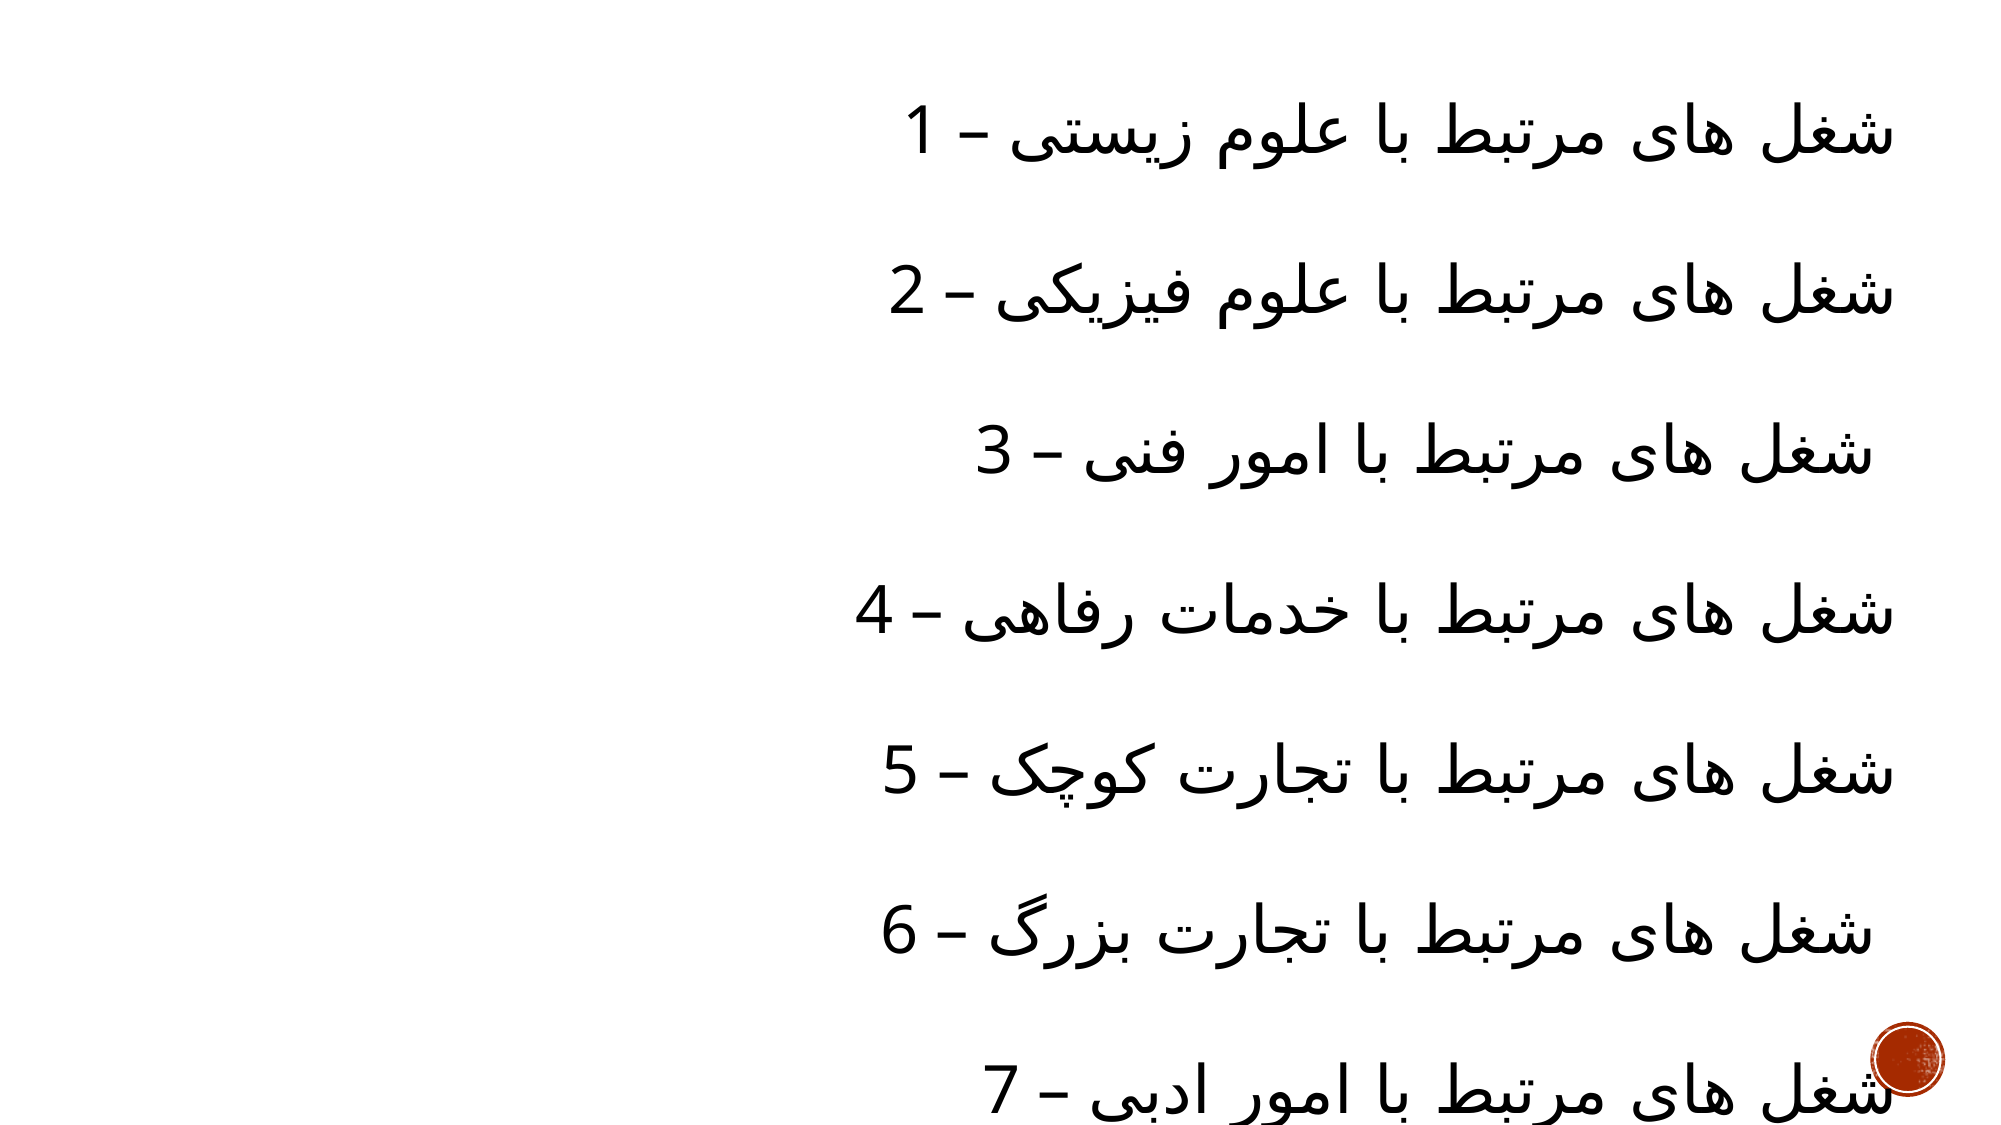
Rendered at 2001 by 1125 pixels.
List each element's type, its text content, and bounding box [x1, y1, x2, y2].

text_box 1 – شغل های مرتبط با علوم زیستی 2 – شغل های مرتبط با علوم فیزیکی 3 – شغل های مرتبط با امور فنی 4 – شغل های مرتبط با خدمات رفاهی 5 – شغل های مرتبط با تجارت کوچک 6 – شغل های مرتبط با تجارت بزرگ 7 – شغل های مرتبط با امور ادبی [94, 0, 1913, 1125]
